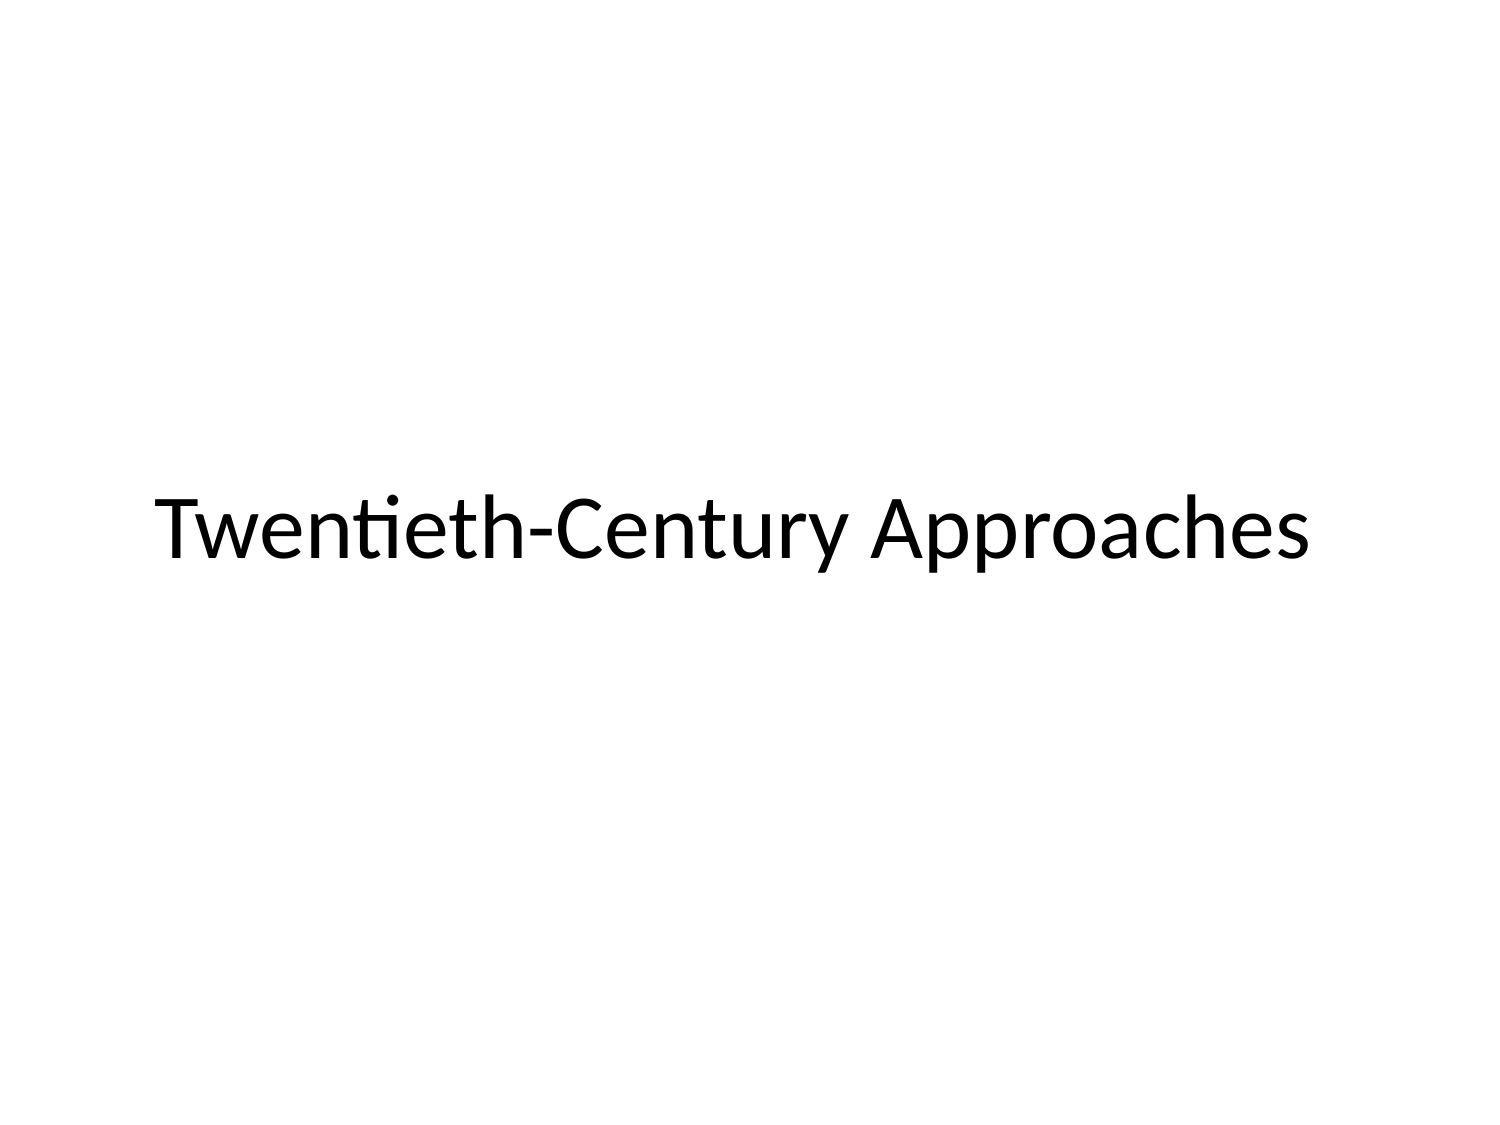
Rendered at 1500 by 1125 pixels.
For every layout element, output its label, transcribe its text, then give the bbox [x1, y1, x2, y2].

title Twentieth-Century Approaches [116, 375, 1372, 669]
